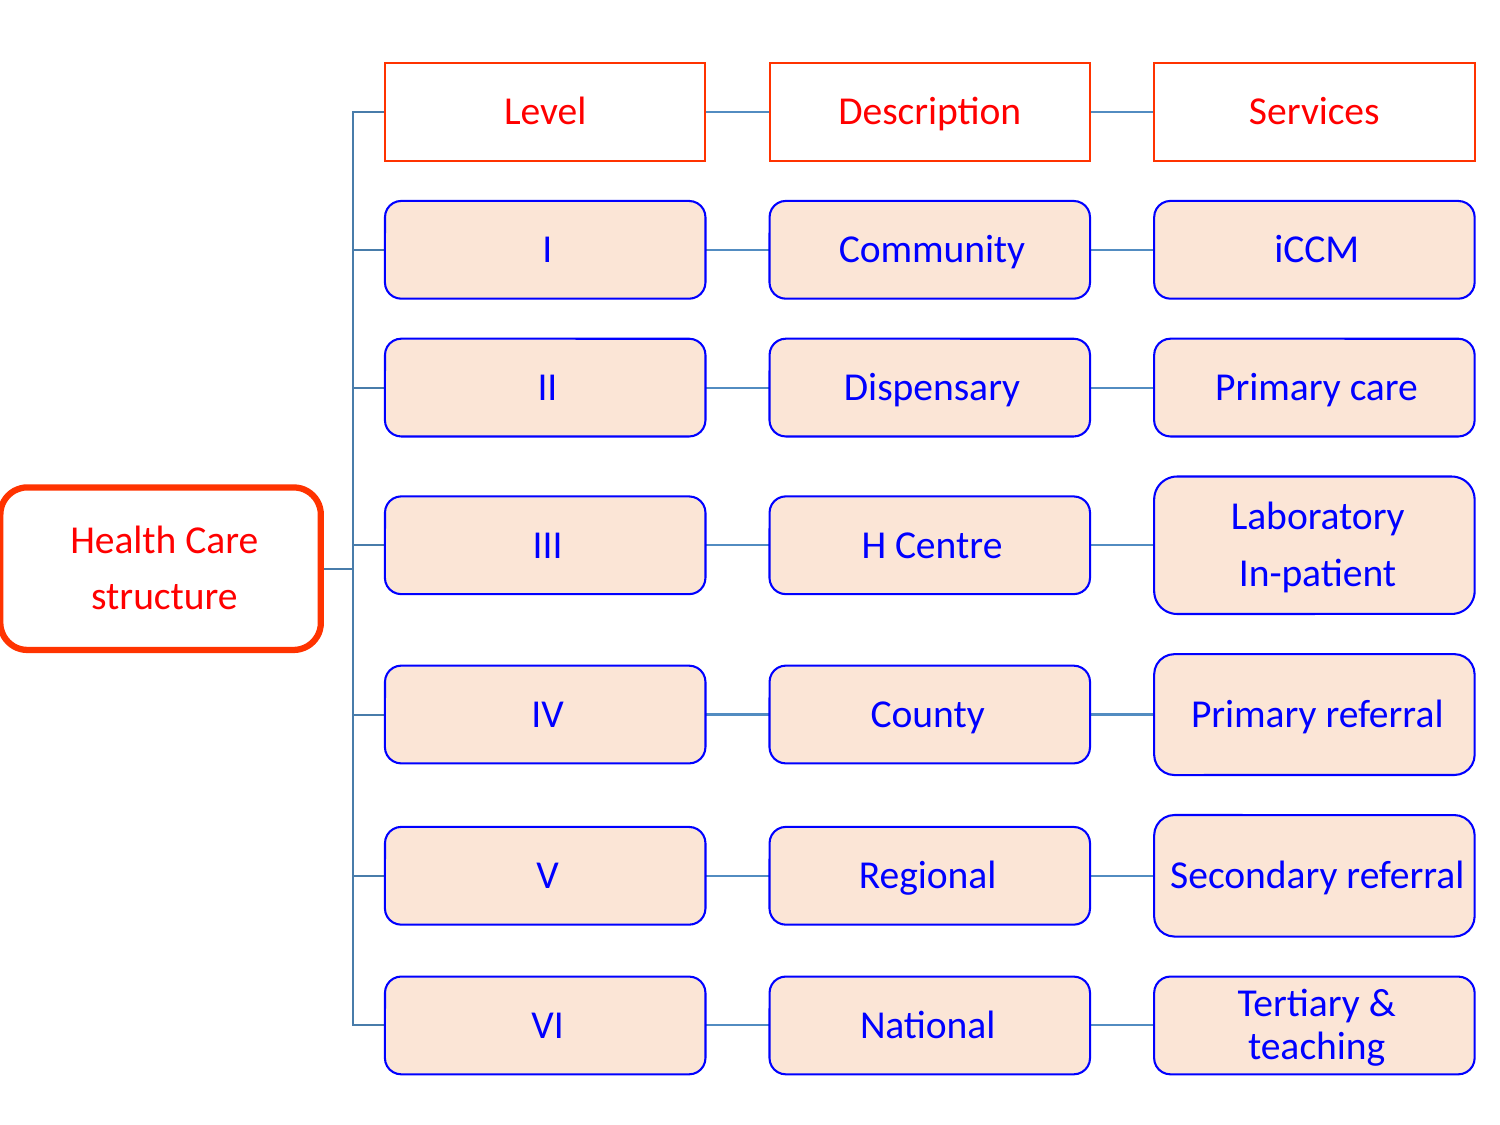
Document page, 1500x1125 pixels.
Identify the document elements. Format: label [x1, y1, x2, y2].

list [0, 24, 1475, 1113]
